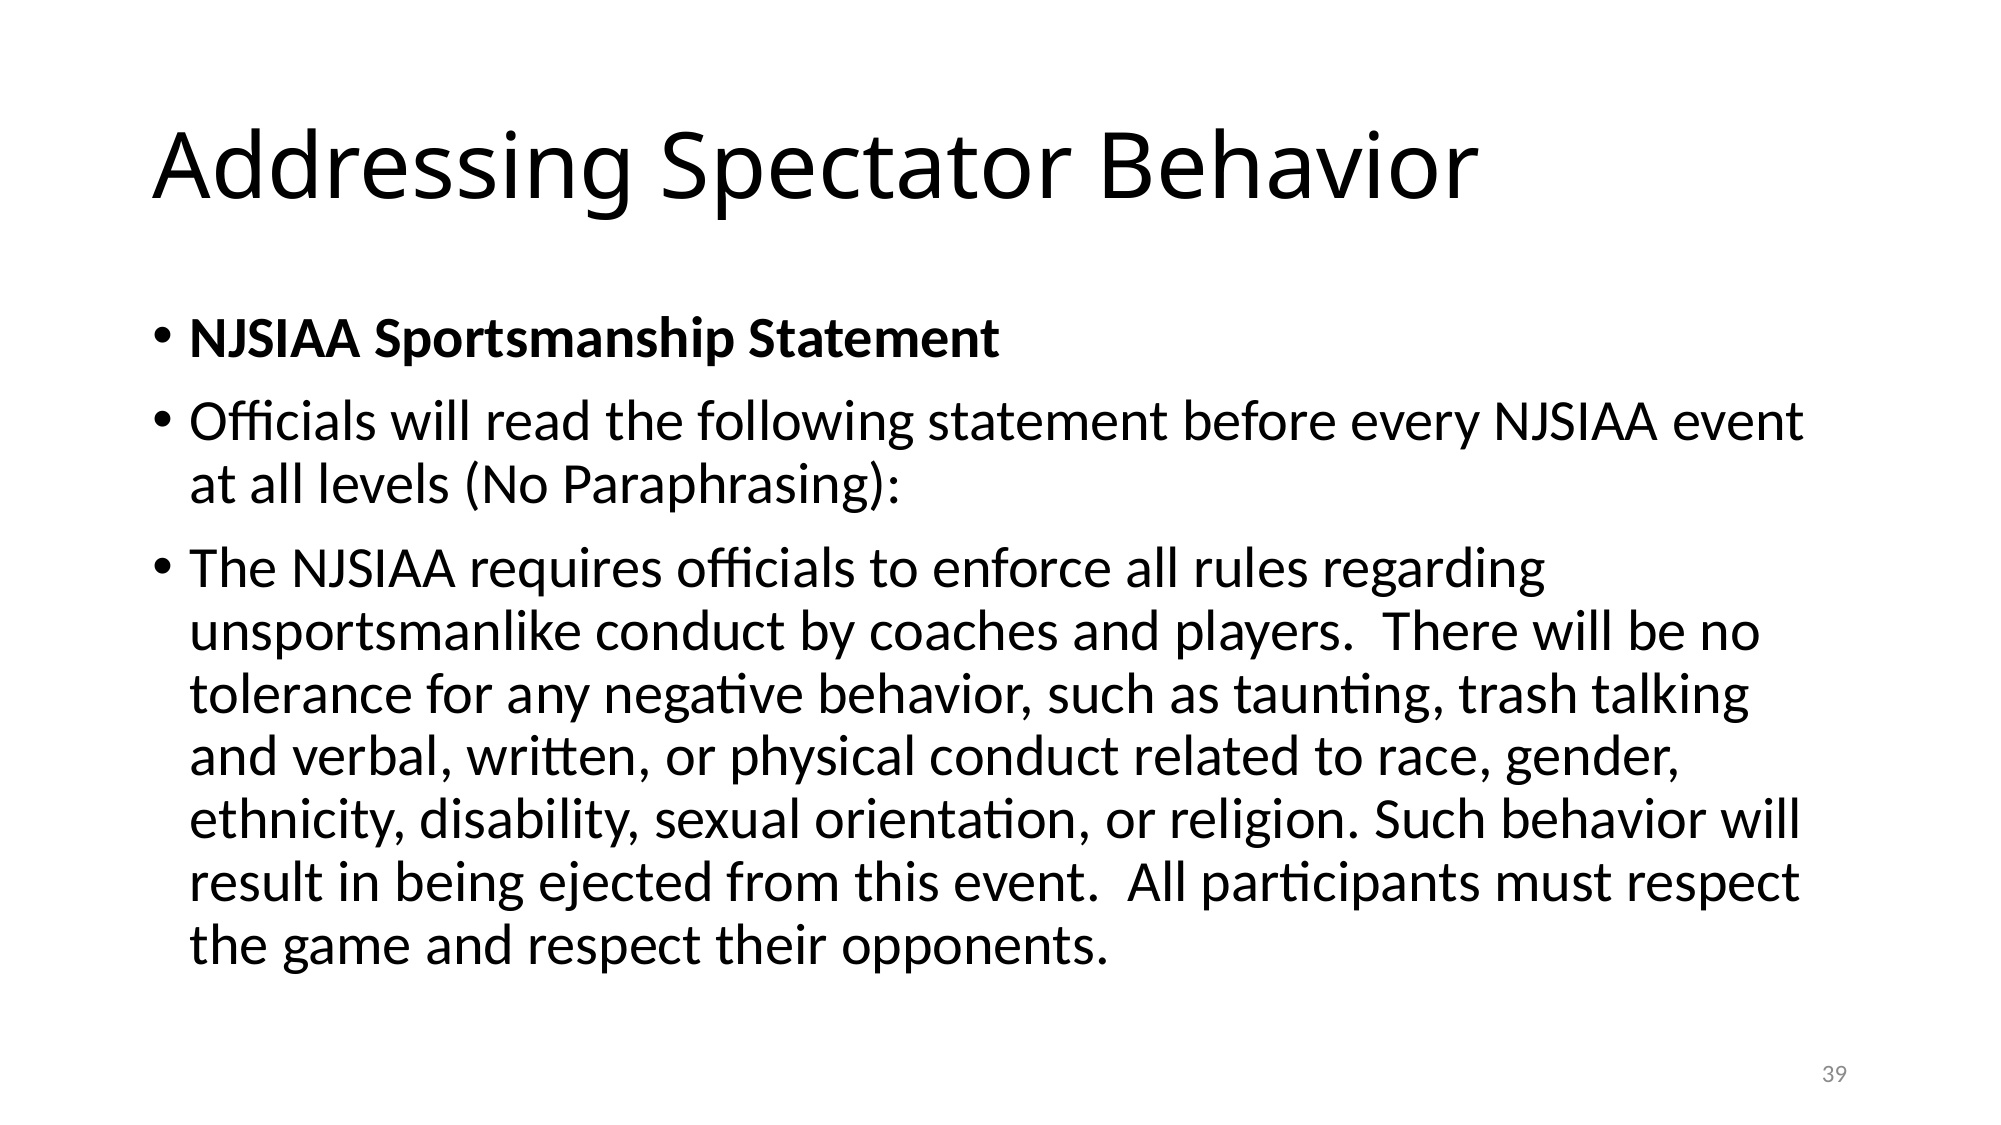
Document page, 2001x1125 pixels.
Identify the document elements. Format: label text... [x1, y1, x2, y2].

slide_number 39 [1412, 1042, 1863, 1103]
list NJSIAA Sportsmanship Statement Officials will read the following statement before every NJSIAA event at all levels (No Paraphrasing): The NJSIAA requires officials to enforce all rules regarding unsportsmanlike conduct by coaches and players. There will be no tolerance for any negative behavior, such as taunting, trash talking and verbal, written, or physical conduct related to race, gender, ethnicity, disability, sexual orientation, or religion. Such behavior will result in being ejected from this event. All participants must respect the game and respect their opponents. [137, 299, 1863, 1014]
title Addressing Spectator Behavior [137, 59, 1863, 278]
